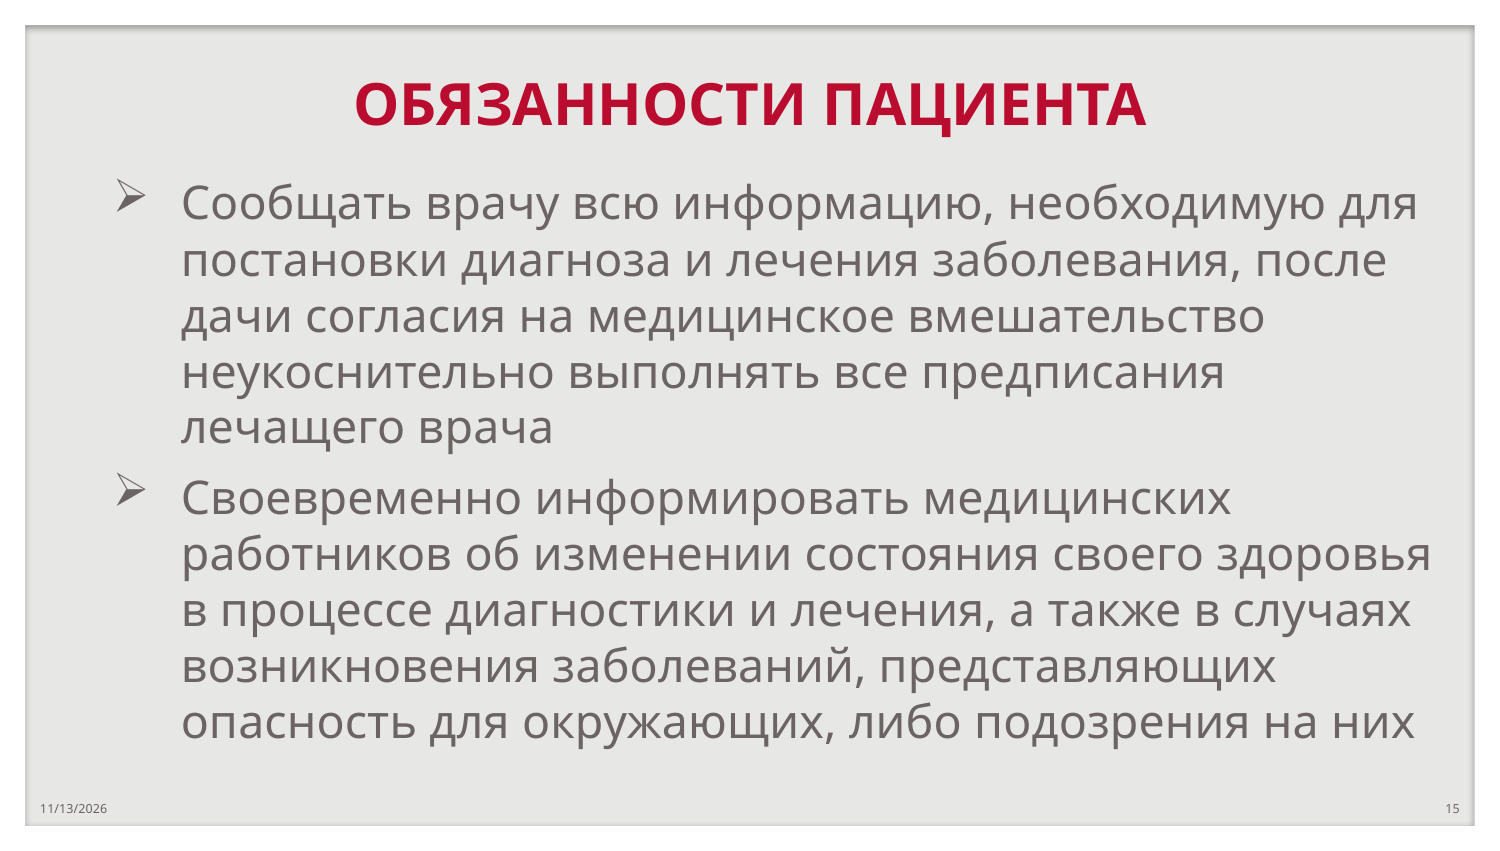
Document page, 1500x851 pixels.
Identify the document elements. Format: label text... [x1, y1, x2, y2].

slide_number 15 [1125, 794, 1475, 826]
title ОБЯЗАННОСТИ ПАЦИЕНТА [24, 58, 1475, 145]
list Сообщать врачу всю информацию, необходимую для постановки диагноза и лечения заболевания, после дачи согласия на медицинское вмешательство неукоснительно выполнять все предписания лечащего врача Своевременно информировать медицинских работников об изменении состояния своего здоровья в процессе диагностики и лечения, а также в случаях возникновения заболеваний, представляющих опасность для окружающих, либо подозрения на них [97, 165, 1461, 779]
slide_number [24, 794, 375, 826]
